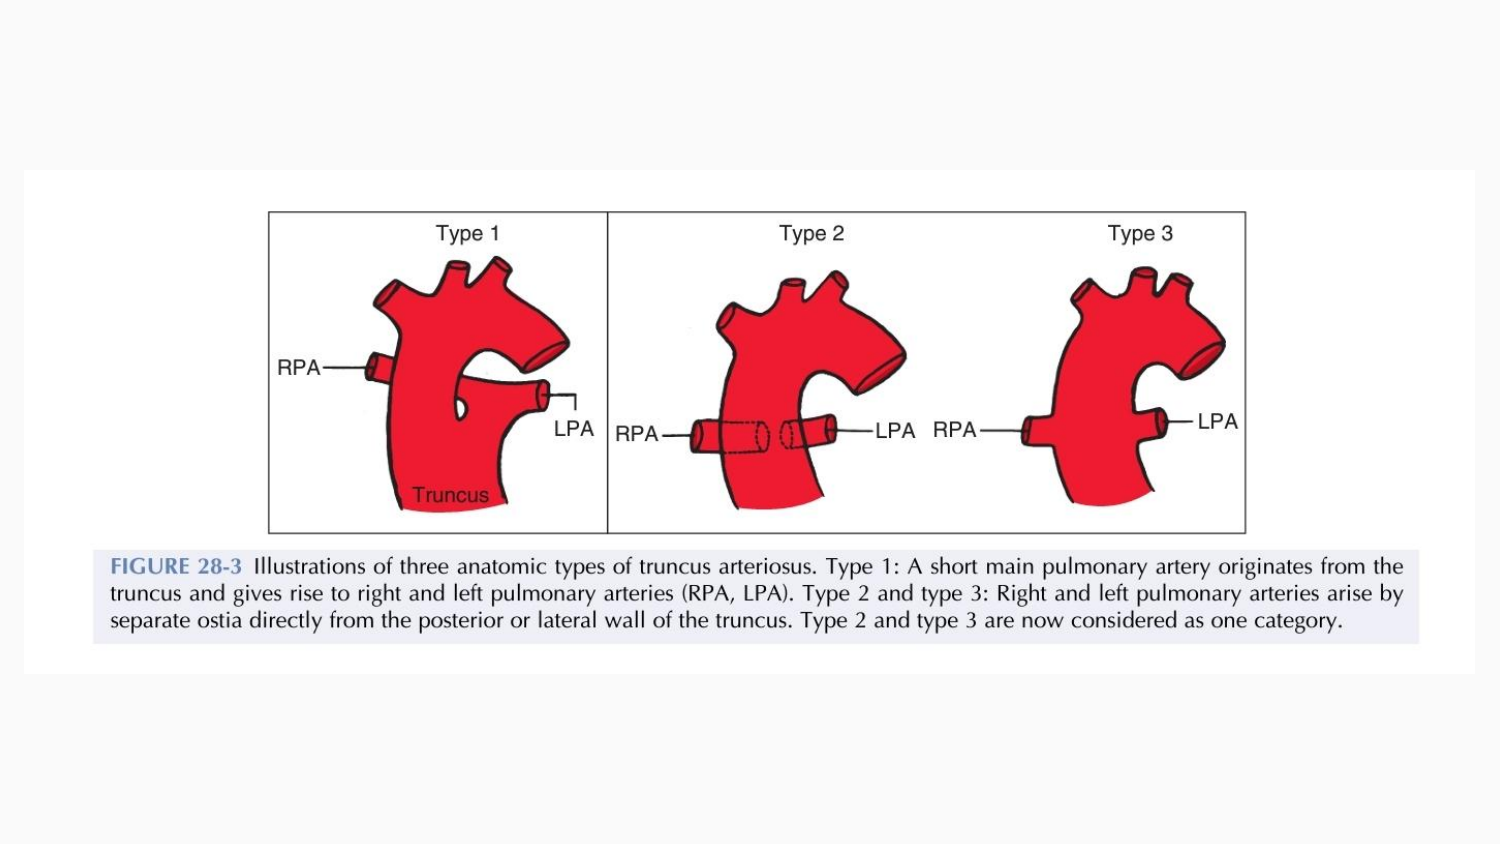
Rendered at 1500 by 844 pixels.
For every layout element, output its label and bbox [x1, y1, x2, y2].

picture [24, 170, 1476, 674]
